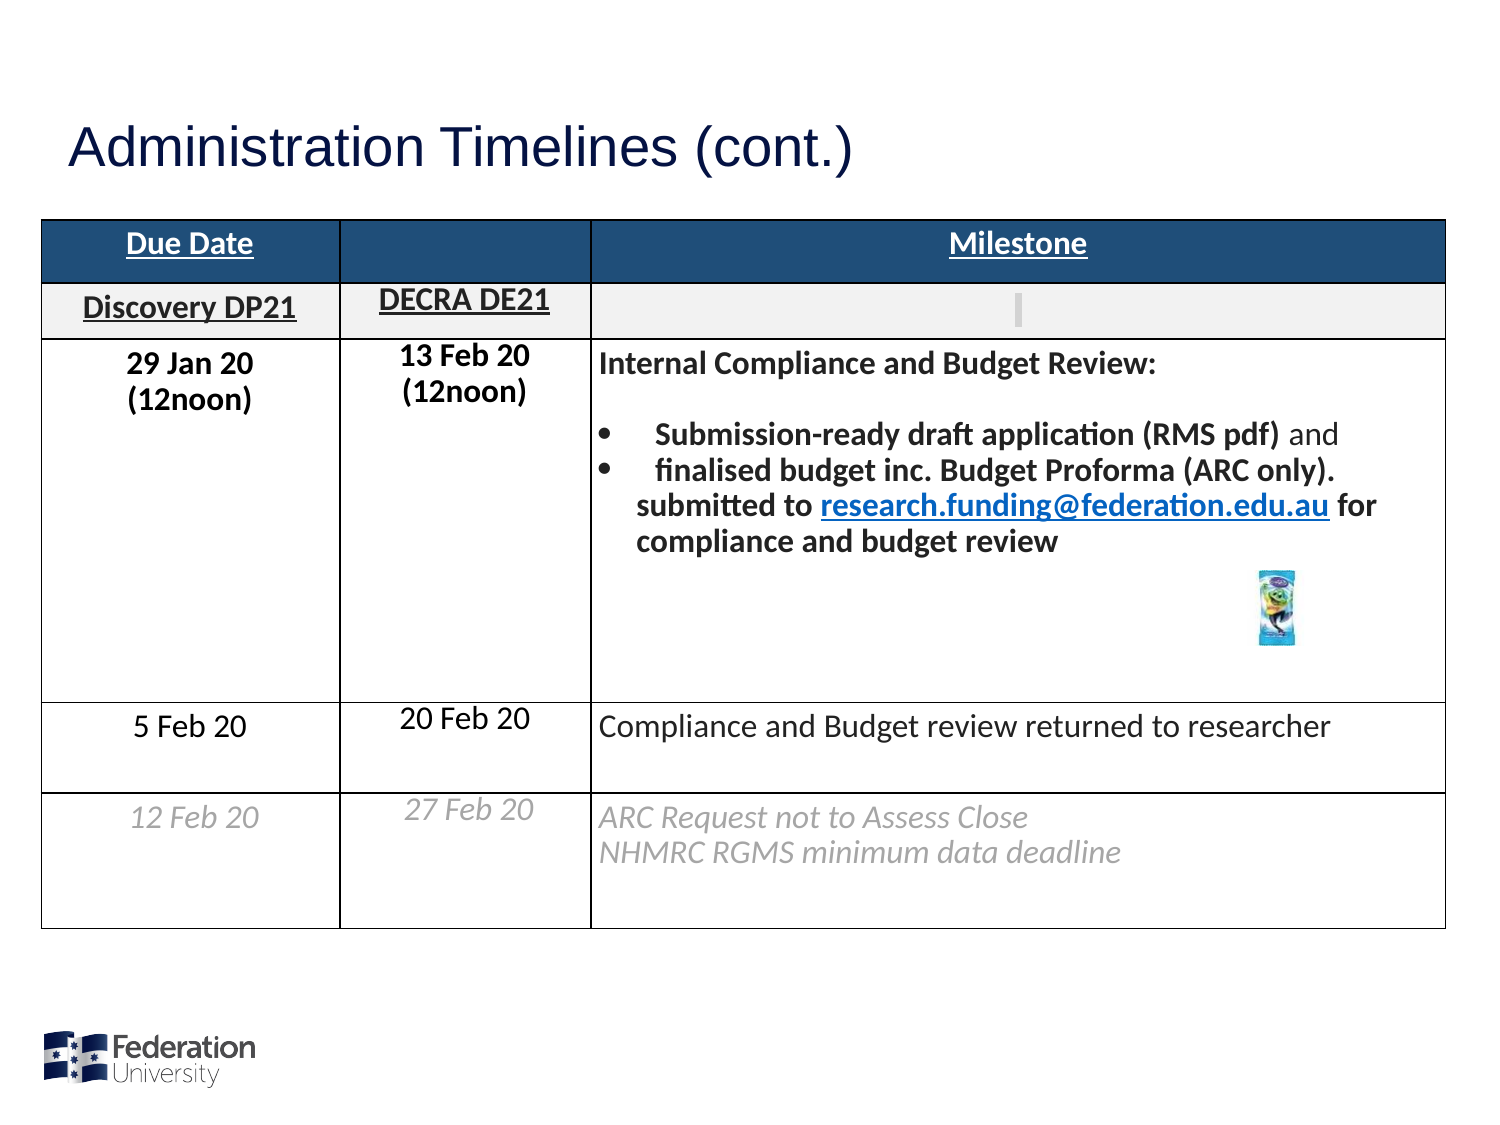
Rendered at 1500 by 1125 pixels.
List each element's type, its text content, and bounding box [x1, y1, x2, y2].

table_cell DECRA DE21 [341, 284, 590, 338]
picture [44, 1031, 255, 1088]
table_header Milestone [592, 221, 1445, 282]
table_cell 12 Feb 20 [42, 794, 339, 928]
table_header 13 Feb 20 (12noon) [341, 340, 590, 702]
picture [1239, 570, 1315, 646]
table_header Internal Compliance and Budget Review: Submission-ready draft application (RMS pdf) and finalised budget inc. Budget Proforma (ARC only). submitted to research.funding@federation.edu.au for compliance and budget review [592, 340, 1445, 702]
table_cell Compliance and Budget review returned to researcher [592, 703, 1445, 792]
table_header Due Date [42, 221, 339, 282]
table_cell Discovery DP21 [42, 284, 339, 338]
table_header 29 Jan 20 (12noon) [42, 340, 339, 702]
table_cell [592, 284, 1445, 338]
table_cell 27 Feb 20 [341, 794, 590, 928]
title Administration Timelines (cont.) [54, 110, 1431, 217]
table_cell ARC Request not to Assess Close NHMRC RGMS minimum data deadline [592, 794, 1445, 928]
table_cell 20 Feb 20 [341, 703, 590, 792]
table_cell 5 Feb 20 [42, 703, 339, 792]
table_header [341, 221, 590, 282]
